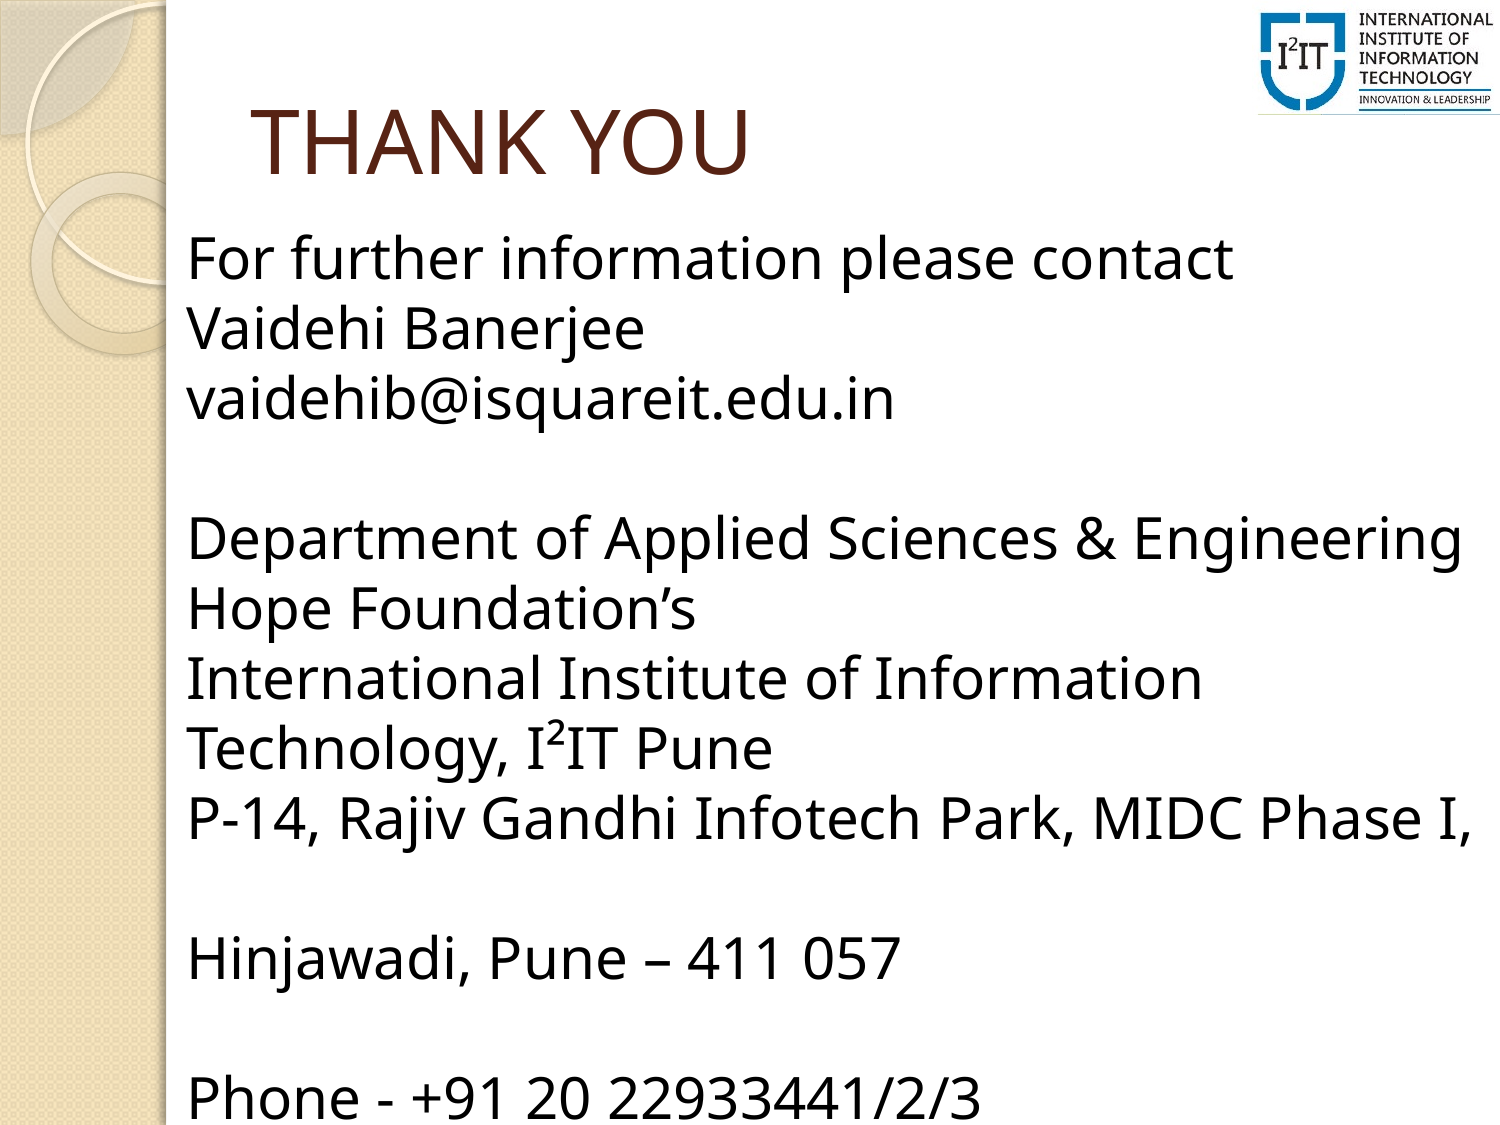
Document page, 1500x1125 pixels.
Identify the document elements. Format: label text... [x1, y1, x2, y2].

title THANK YOU [235, 45, 1466, 214]
picture [1252, 0, 1500, 115]
text_box For further information please contact Vaidehi Banerjee vaidehib@isquareit.edu.in Department of Applied Sciences & Engineering Hope Foundation’s International Institute of Information Technology, I²IT Pune P-14, Rajiv Gandhi Infotech Park, MIDC Phase I, Hinjawadi, Pune – 411 057 Phone - +91 20 22933441/2/3 www.isquareit.edu.in | info@isquareit.edu.in [171, 214, 1500, 1125]
